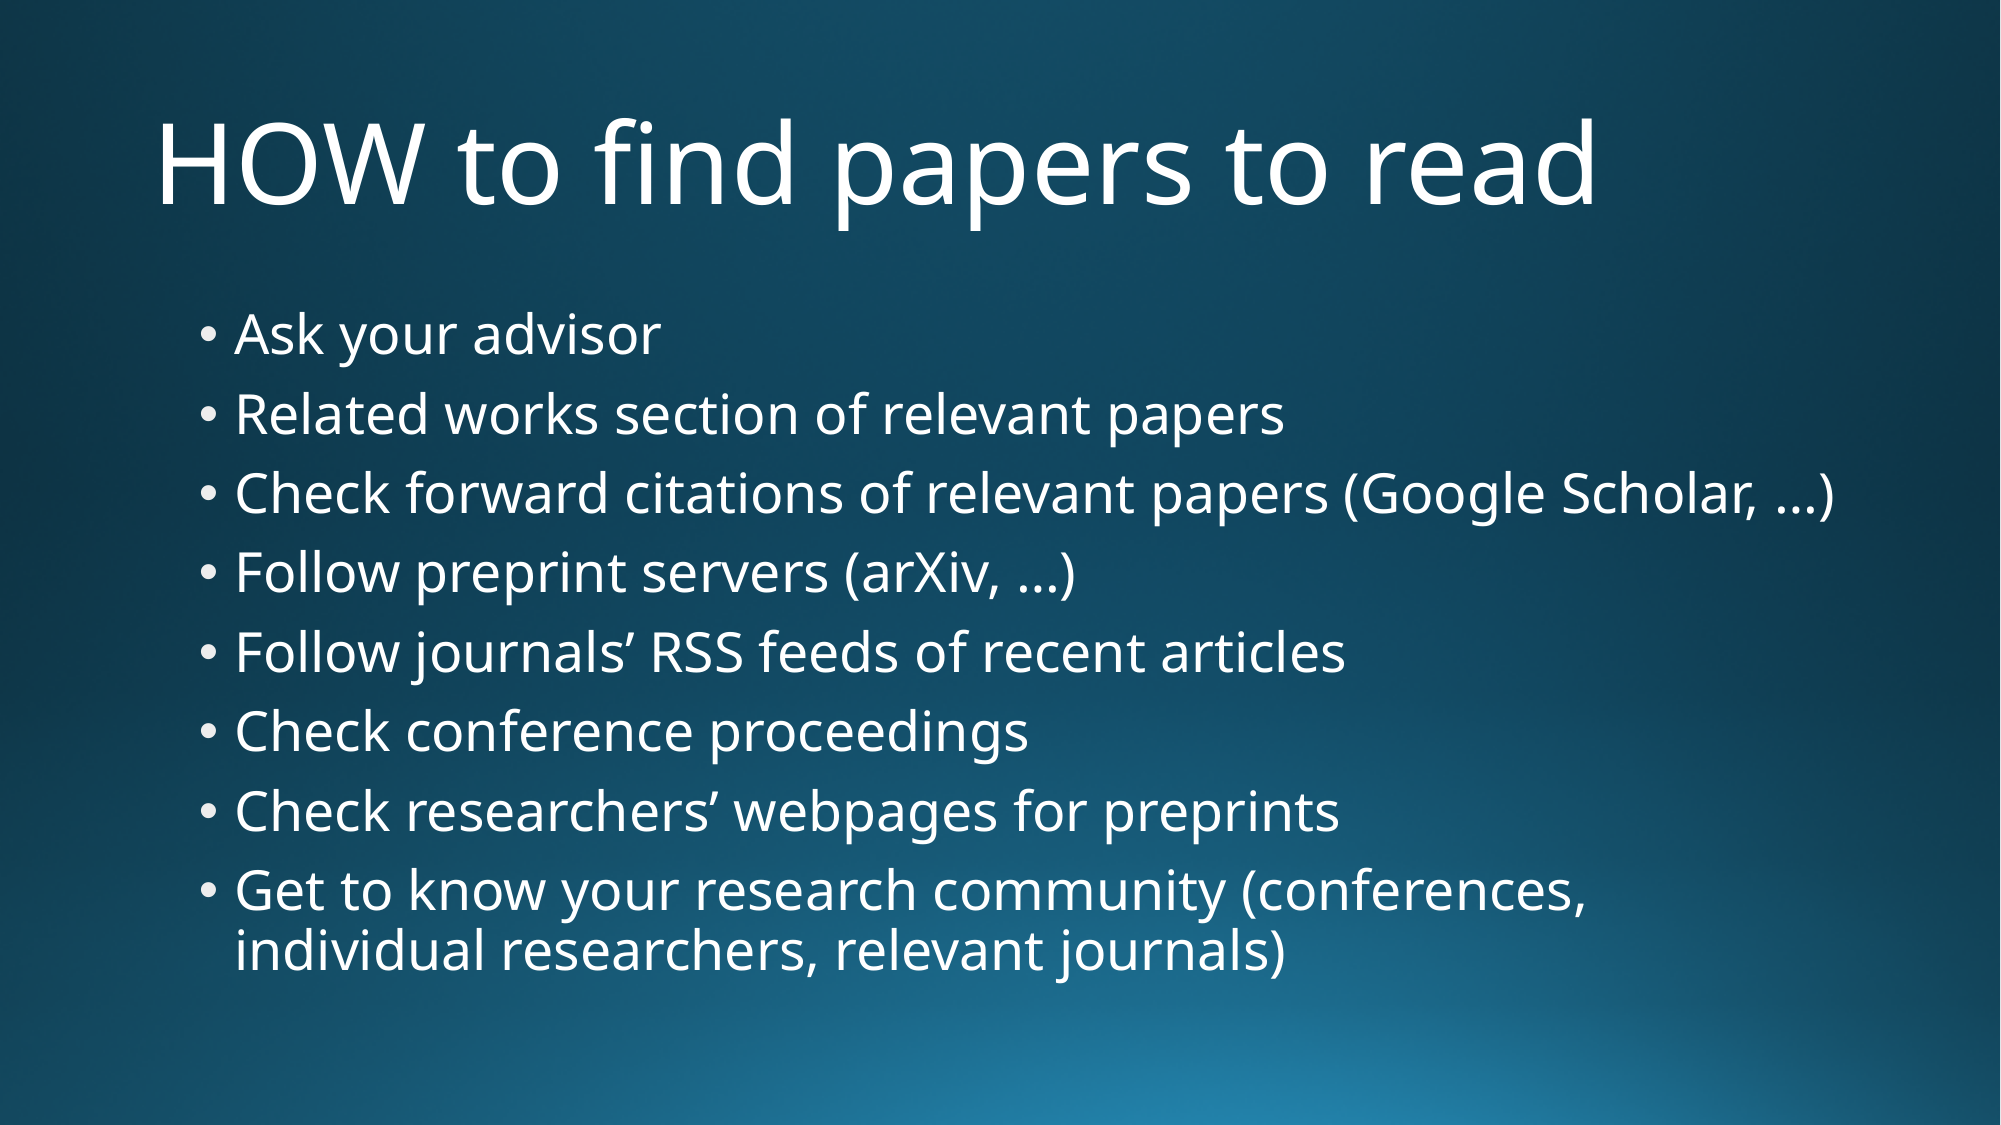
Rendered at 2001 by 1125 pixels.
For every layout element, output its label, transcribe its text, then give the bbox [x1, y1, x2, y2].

title HOW to find papers to read [137, 59, 1863, 278]
list Ask your advisor Related works section of relevant papers Check forward citations of relevant papers (Google Scholar, …) Follow preprint servers (arXiv, …) Follow journals’ RSS feeds of recent articles Check conference proceedings Check researchers’ webpages for preprints Get to know your research community (conferences, individual researchers, relevant journals) [183, 299, 1863, 1014]
picture [0, 0, 2001, 1125]
